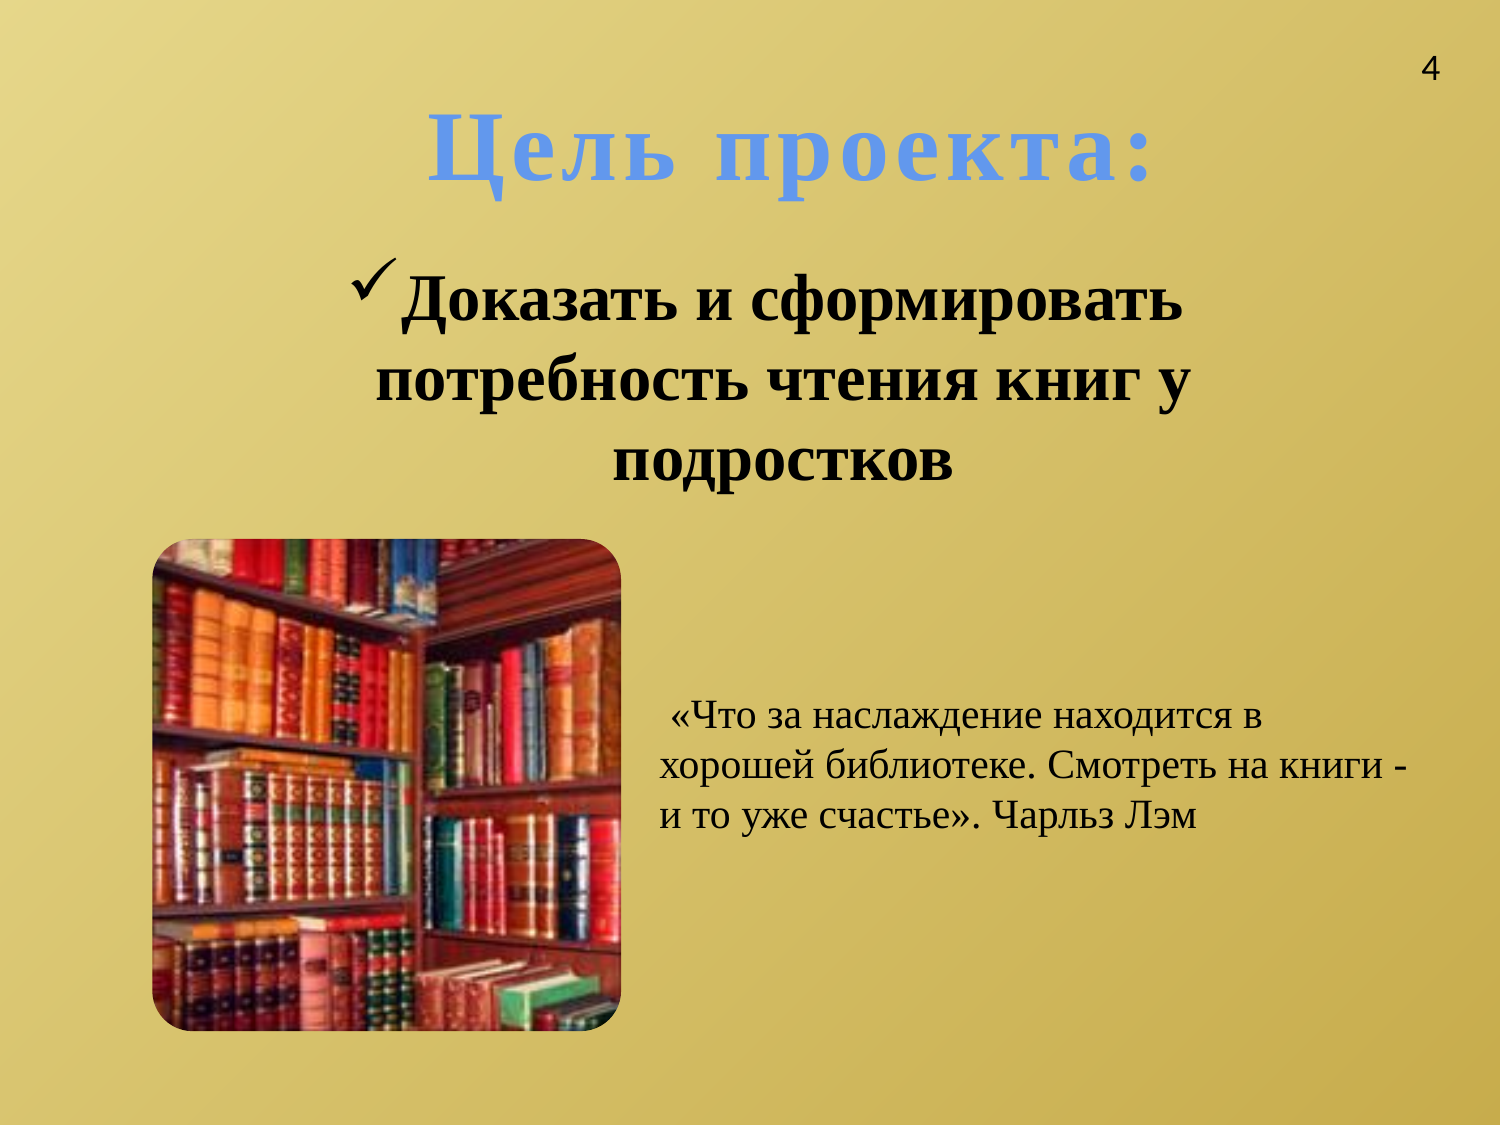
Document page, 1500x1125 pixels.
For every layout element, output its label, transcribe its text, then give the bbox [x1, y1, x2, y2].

picture [152, 538, 622, 1032]
list Доказать и сформировать потребность чтения книг у подростков [0, 246, 1231, 806]
text_box 4 [1406, 35, 1456, 95]
title Цель проекта: [117, 46, 1468, 235]
text_box «Что за наслаждение находится в хорошей библиотеке. Смотреть на книги - и то уже счастье». Чарльз Лэм [644, 679, 1430, 890]
